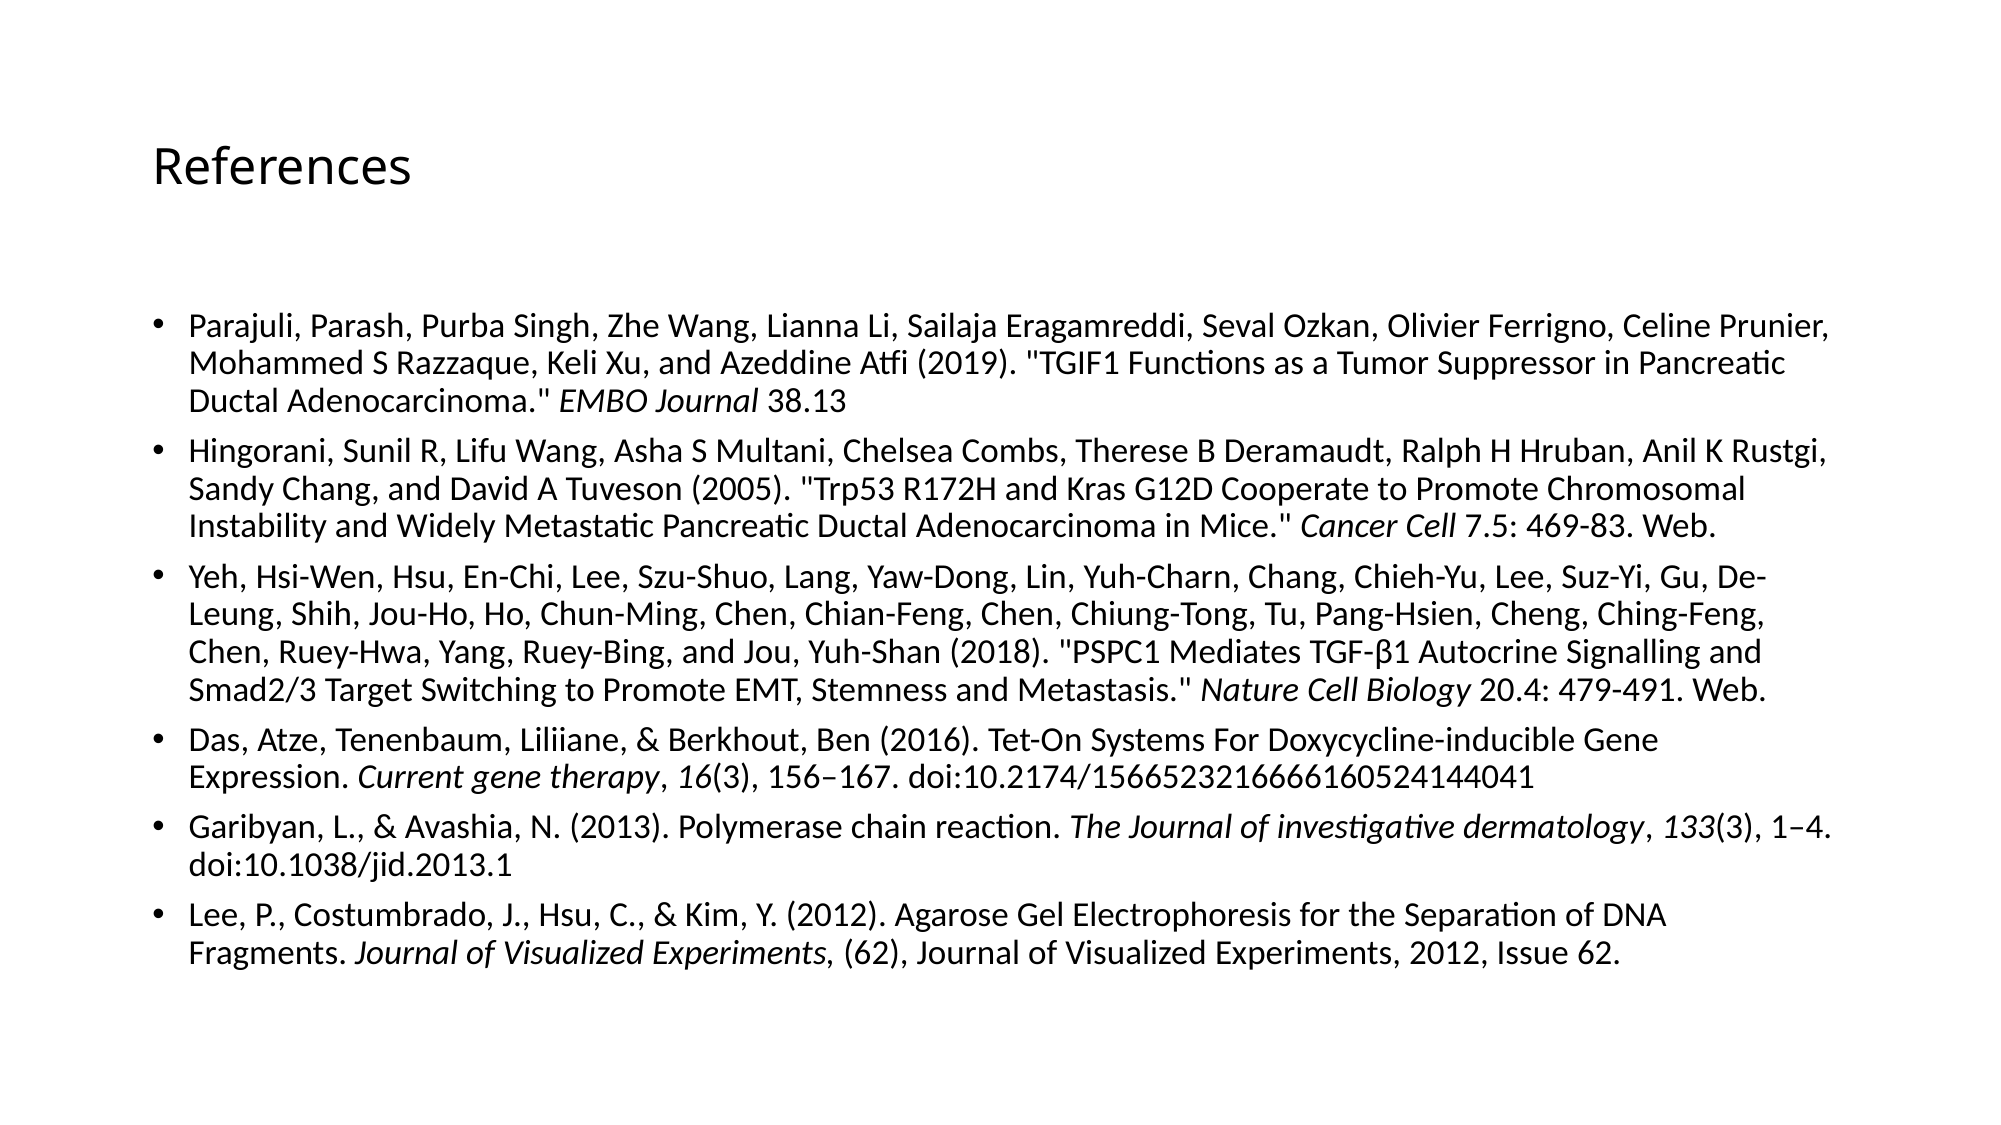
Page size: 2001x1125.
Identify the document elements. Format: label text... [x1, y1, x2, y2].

list Parajuli, Parash, Purba Singh, Zhe Wang, Lianna Li, Sailaja Eragamreddi, Seval Ozkan, Olivier Ferrigno, Celine Prunier, Mohammed S Razzaque, Keli Xu, and Azeddine Atfi (2019). "TGIF1 Functions as a Tumor Suppressor in Pancreatic Ductal Adenocarcinoma." EMBO Journal 38.13 Hingorani, Sunil R, Lifu Wang, Asha S Multani, Chelsea Combs, Therese B Deramaudt, Ralph H Hruban, Anil K Rustgi, Sandy Chang, and David A Tuveson (2005). "Trp53 R172H and Kras G12D Cooperate to Promote Chromosomal Instability and Widely Metastatic Pancreatic Ductal Adenocarcinoma in Mice." Cancer Cell 7.5: 469-83. Web. Yeh, Hsi-Wen, Hsu, En-Chi, Lee, Szu-Shuo, Lang, Yaw-Dong, Lin, Yuh-Charn, Chang, Chieh-Yu, Lee, Suz-Yi, Gu, De-Leung, Shih, Jou-Ho, Ho, Chun-Ming, Chen, Chian-Feng, Chen, Chiung-Tong, Tu, Pang-Hsien, Cheng, Ching-Feng, Chen, Ruey-Hwa, Yang, Ruey-Bing, and Jou, Yuh-Shan (2018). "PSPC1 Mediates TGF-β1 Autocrine Signalling and Smad2/3 Target Switching to Promote EMT, Stemness and Metastasis." Nature Cell Biology 20.4: 479-491. Web. Das, Atze, Tenenbaum, Liliiane, & Berkhout, Ben (2016). Tet-On Systems For Doxycycline-inducible Gene Expression. Current gene therapy, 16(3), 156–167. doi:10.2174/1566523216666160524144041 Garibyan, L., & Avashia, N. (2013). Polymerase chain reaction. The Journal of investigative dermatology, 133(3), 1–4. doi:10.1038/jid.2013.1 Lee, P., Costumbrado, J., Hsu, C., & Kim, Y. (2012). Agarose Gel Electrophoresis for the Separation of DNA Fragments. Journal of Visualized Experiments, (62), Journal of Visualized Experiments, 2012, Issue 62. [137, 299, 1863, 1014]
title References [137, 59, 1863, 278]
